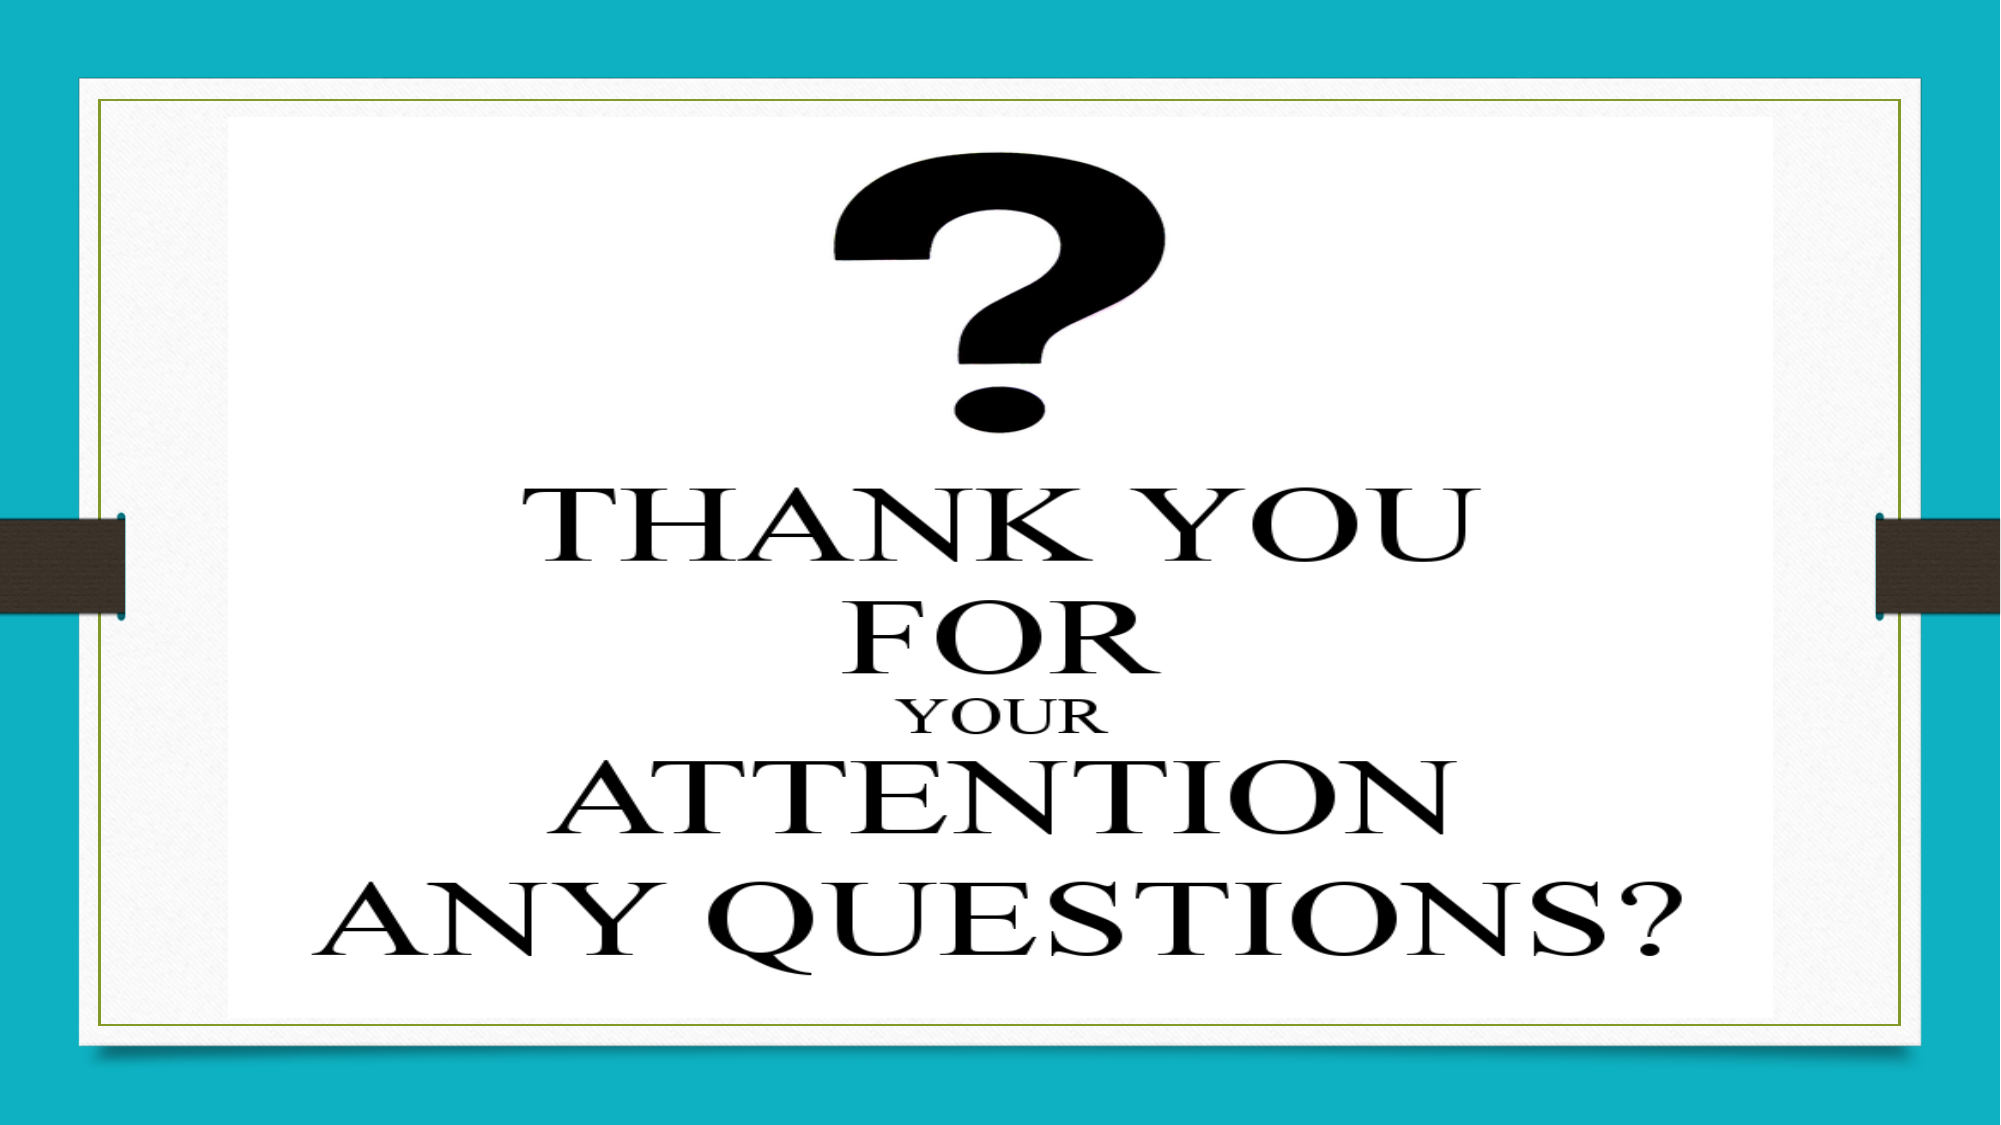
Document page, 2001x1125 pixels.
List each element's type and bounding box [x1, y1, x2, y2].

list [228, 117, 1773, 1018]
picture [0, 0, 2001, 1125]
